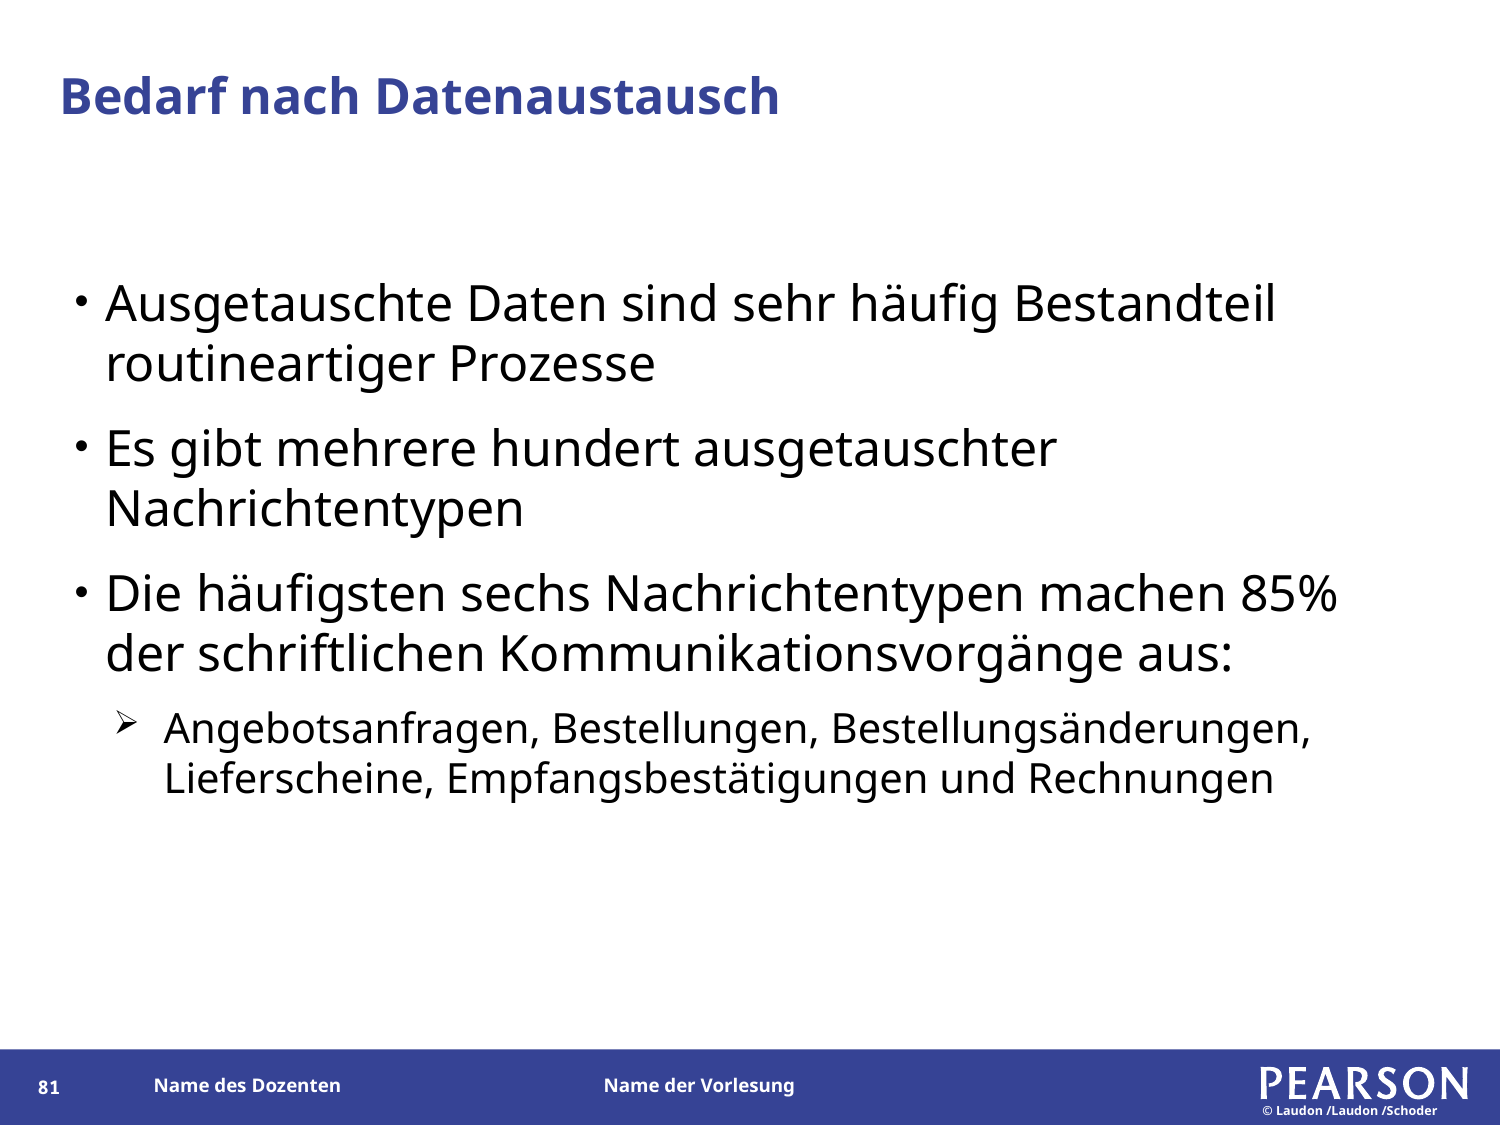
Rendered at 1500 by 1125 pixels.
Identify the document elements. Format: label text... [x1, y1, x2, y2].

slide_number 80 [22, 1067, 136, 1098]
title Bedarf nach Datenaustausch [59, 64, 1410, 213]
list Ausgetauschte Daten sind sehr häufig Bestandteil routineartiger Prozesse Es gibt mehrere hundert ausgetauschter Nachrichtentypen Die häufigsten sechs Nachrichtentypen machen 85% der schriftlichen Kommunikationsvorgänge aus: Angebotsanfragen, Bestellungen, Bestellungsänderungen, Lieferscheine, Empfangsbestätigungen und Rechnungen [59, 263, 1410, 1017]
